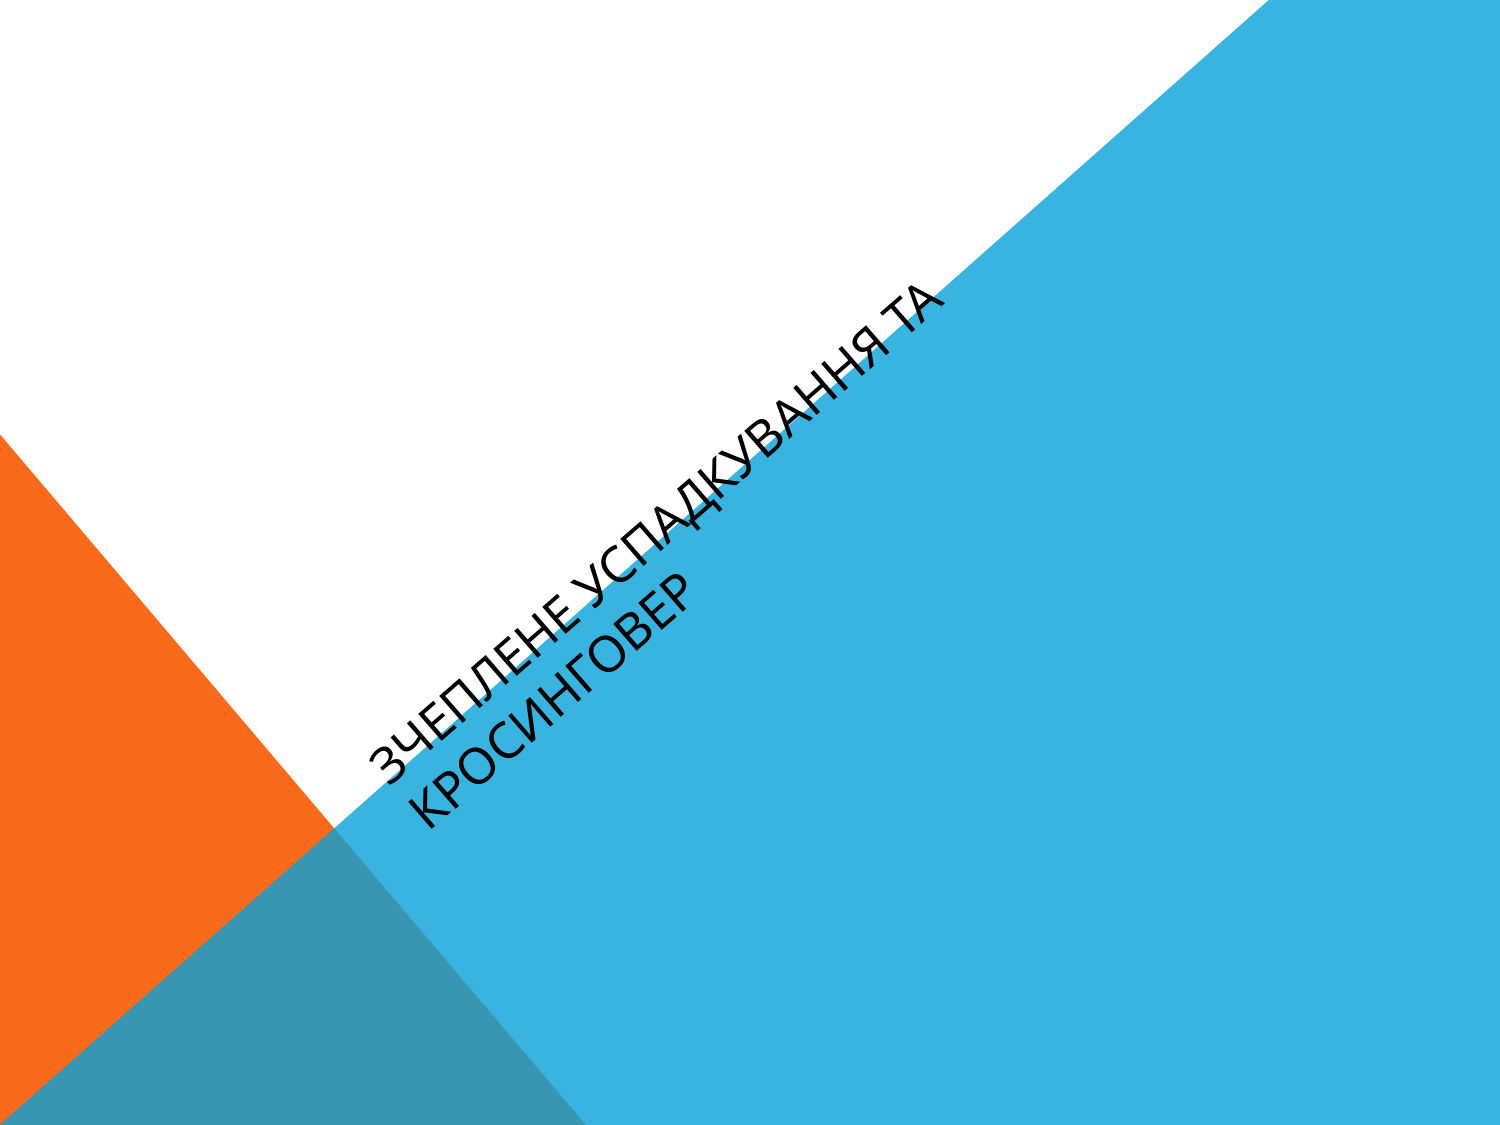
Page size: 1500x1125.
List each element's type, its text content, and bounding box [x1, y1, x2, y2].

title Зчеплене успадкування та кросинговер [285, 144, 1054, 851]
